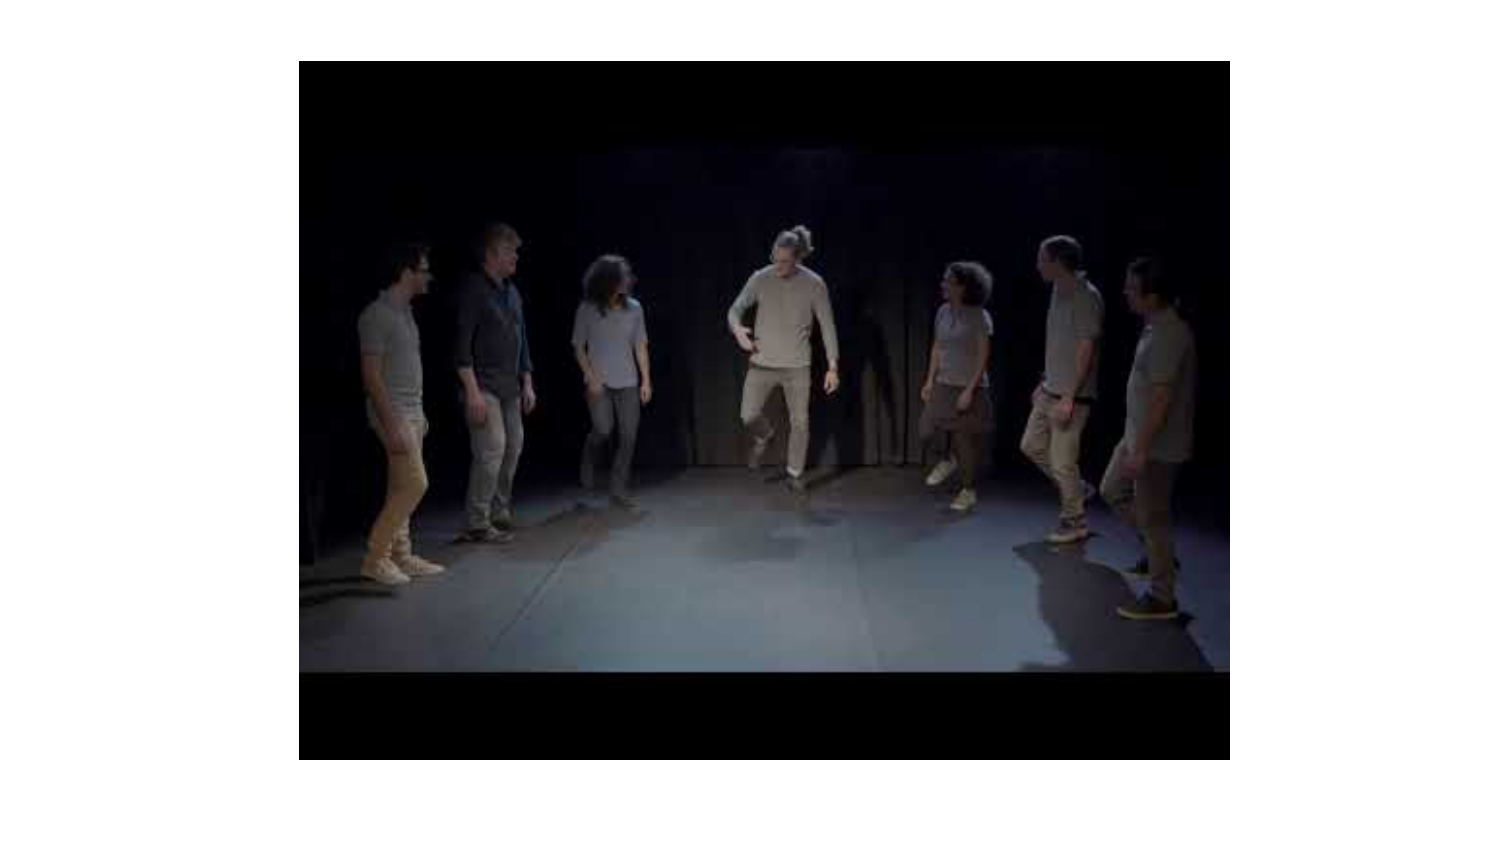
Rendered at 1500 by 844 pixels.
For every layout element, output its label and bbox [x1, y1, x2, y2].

picture [298, 61, 1231, 761]
